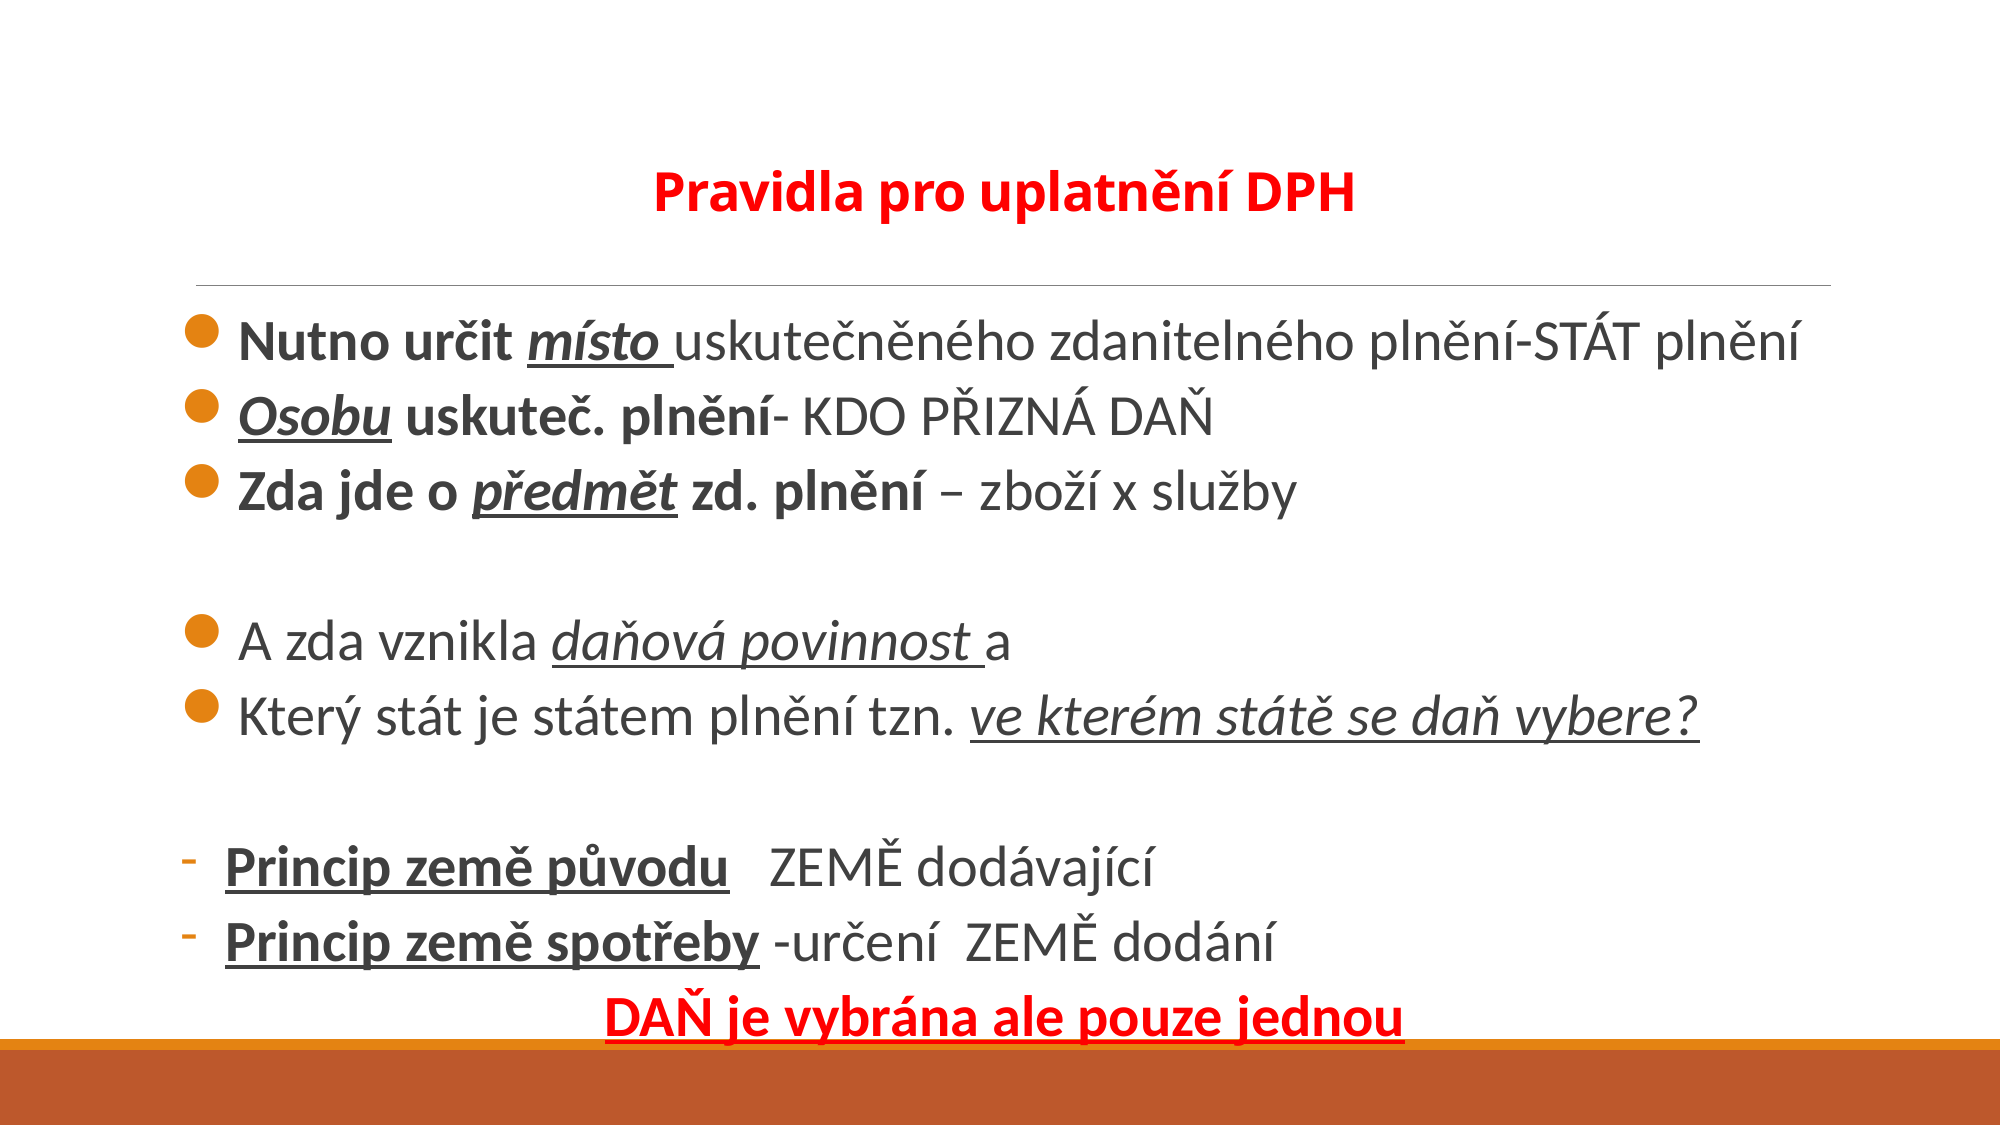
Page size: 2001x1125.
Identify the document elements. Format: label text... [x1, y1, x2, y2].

list Nutno určit místo uskutečněného zdanitelného plnění-STÁT plnění Osobu uskuteč. plnění- KDO PŘIZNÁ DAŇ Zda jde o předmět zd. plnění – zboží x služby A zda vznikla daňová povinnost a Který stát je státem plnění tzn. ve kterém státě se daň vybere? Princip země původu ZEMĚ dodávající Princip země spotřeby -určení ZEMĚ dodání DAŇ je vybrána ale pouze jednou [180, 302, 1830, 963]
title Pravidla pro uplatnění DPH [180, 47, 1830, 285]
